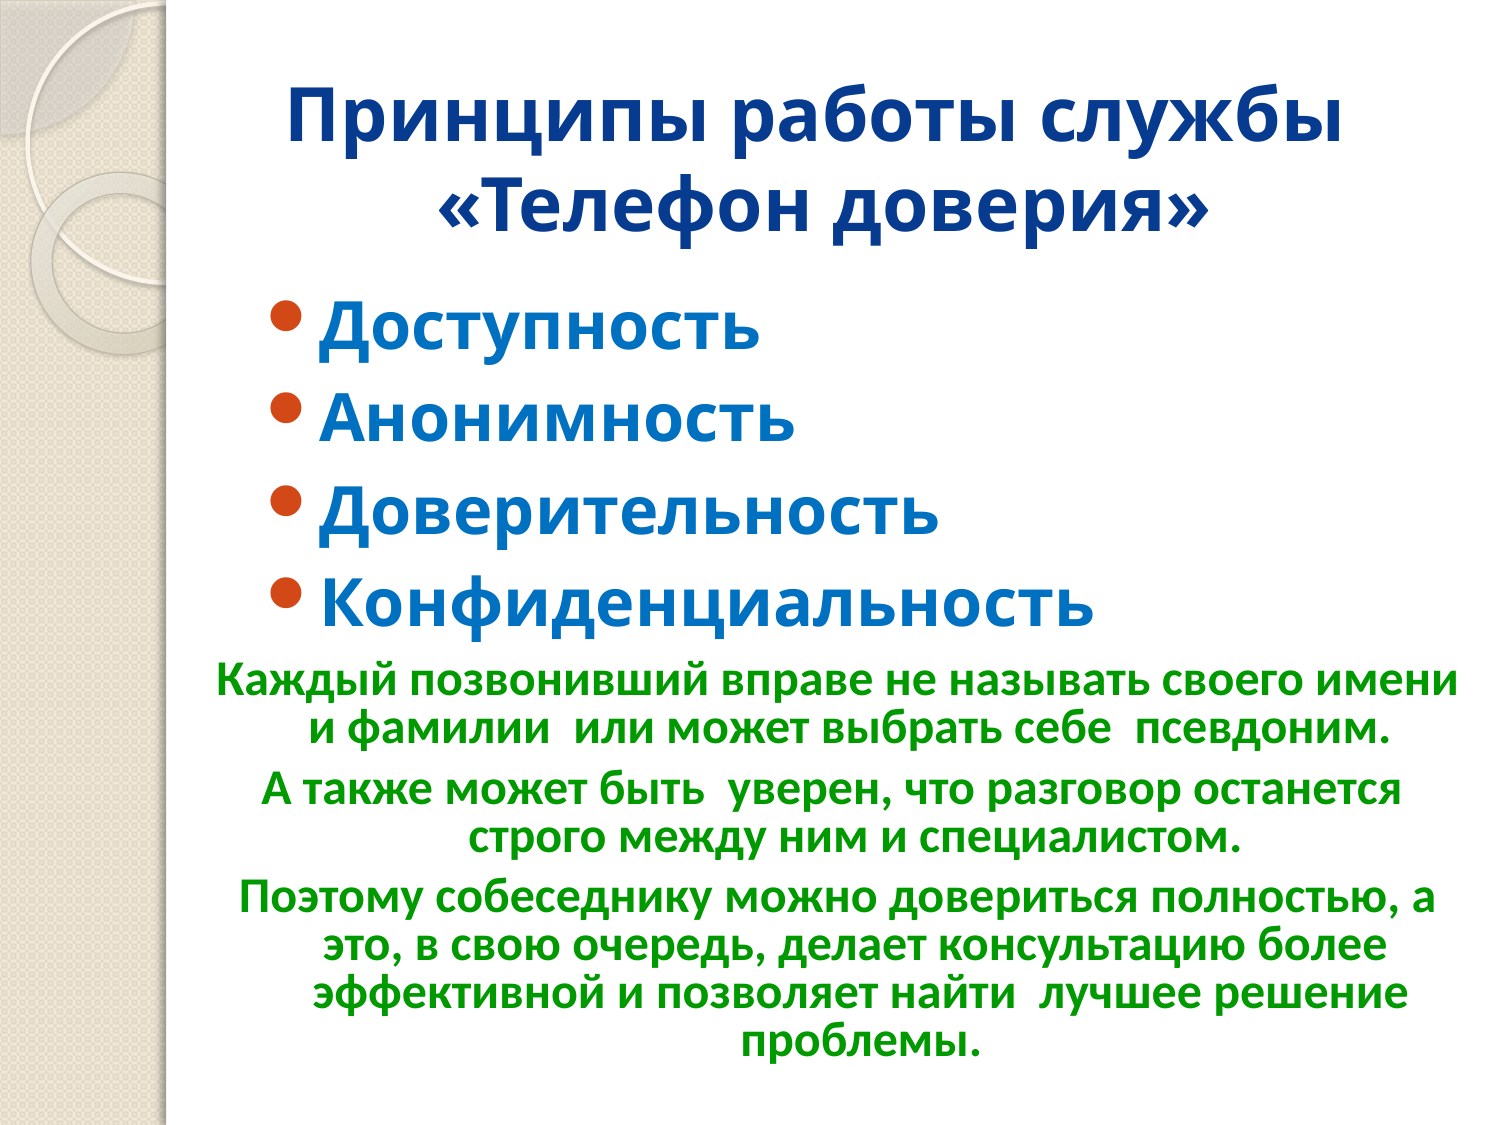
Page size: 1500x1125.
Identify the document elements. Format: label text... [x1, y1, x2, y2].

list Доступность Анонимность Доверительность Конфиденциальность [237, 274, 1426, 631]
list Каждый позвонивший вправе не называть своего имени и фамилии или может выбрать себе псевдоним. А также может быть уверен, что разговор останется строго между ним и специалистом. Поэтому собеседнику можно довериться полностью, а это, в свою очередь, делает консультацию более эффективной и позволяет найти лучшее решение проблемы. [187, 649, 1476, 1101]
title Принципы работы службы «Телефон доверия» [212, 62, 1438, 250]
